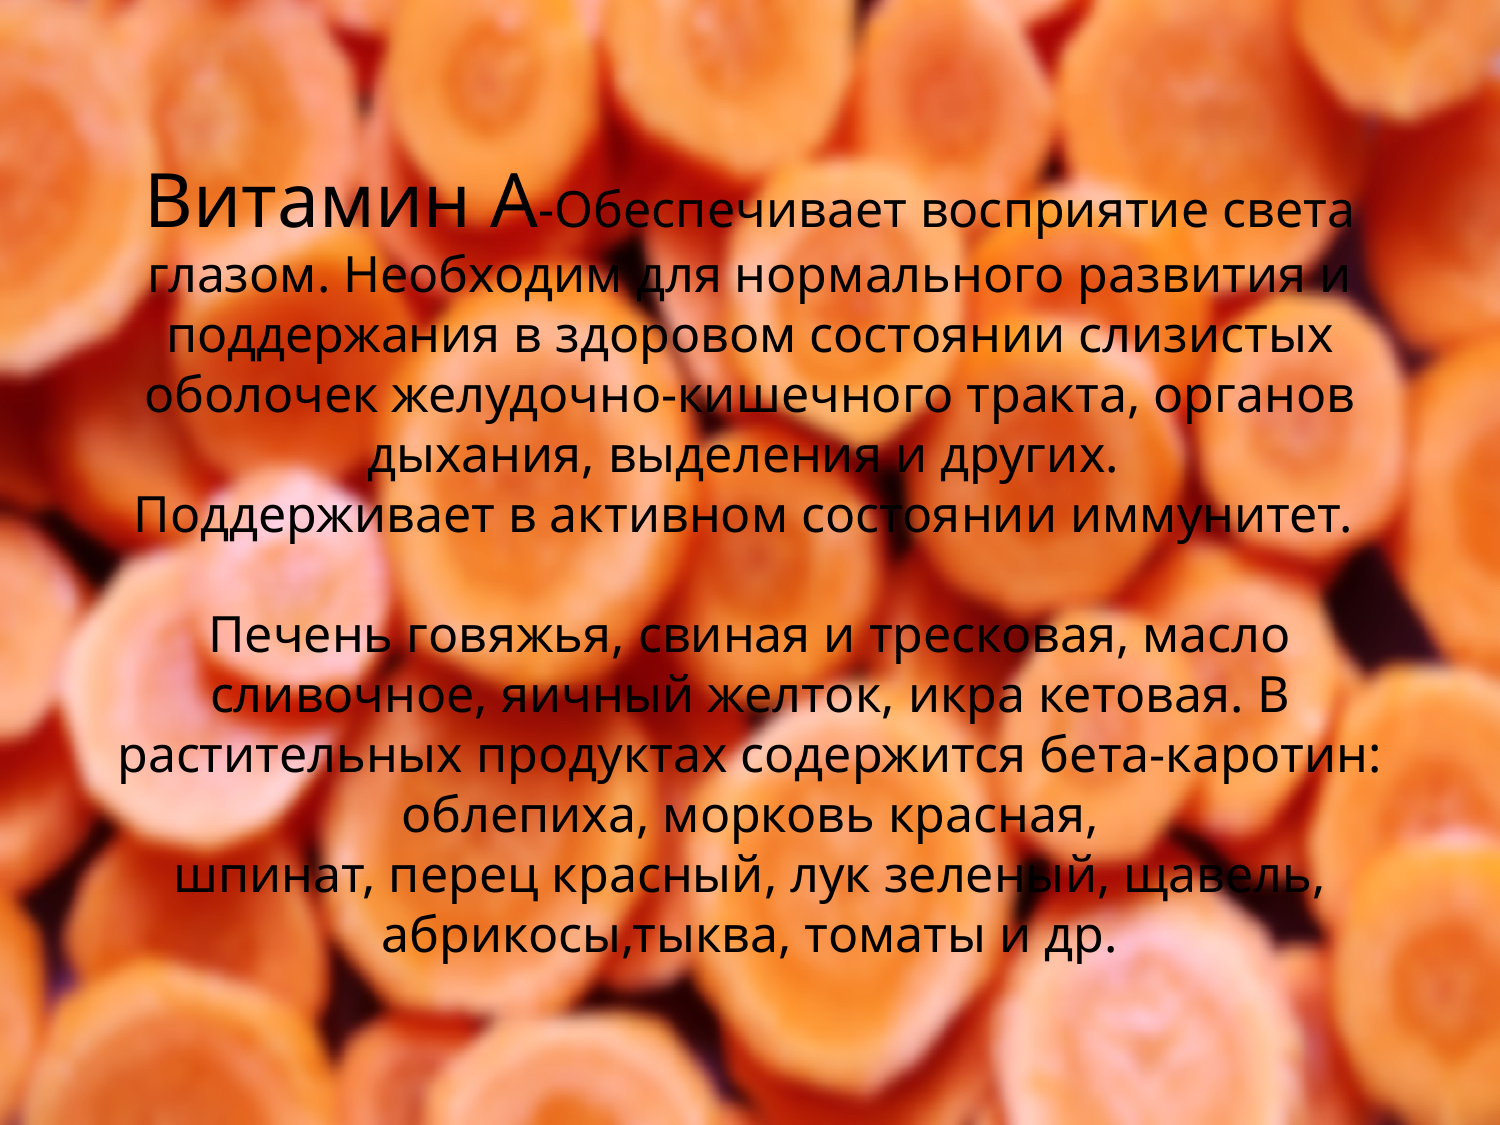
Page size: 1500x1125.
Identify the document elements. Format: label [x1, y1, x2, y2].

list [0, 0, 1500, 1125]
